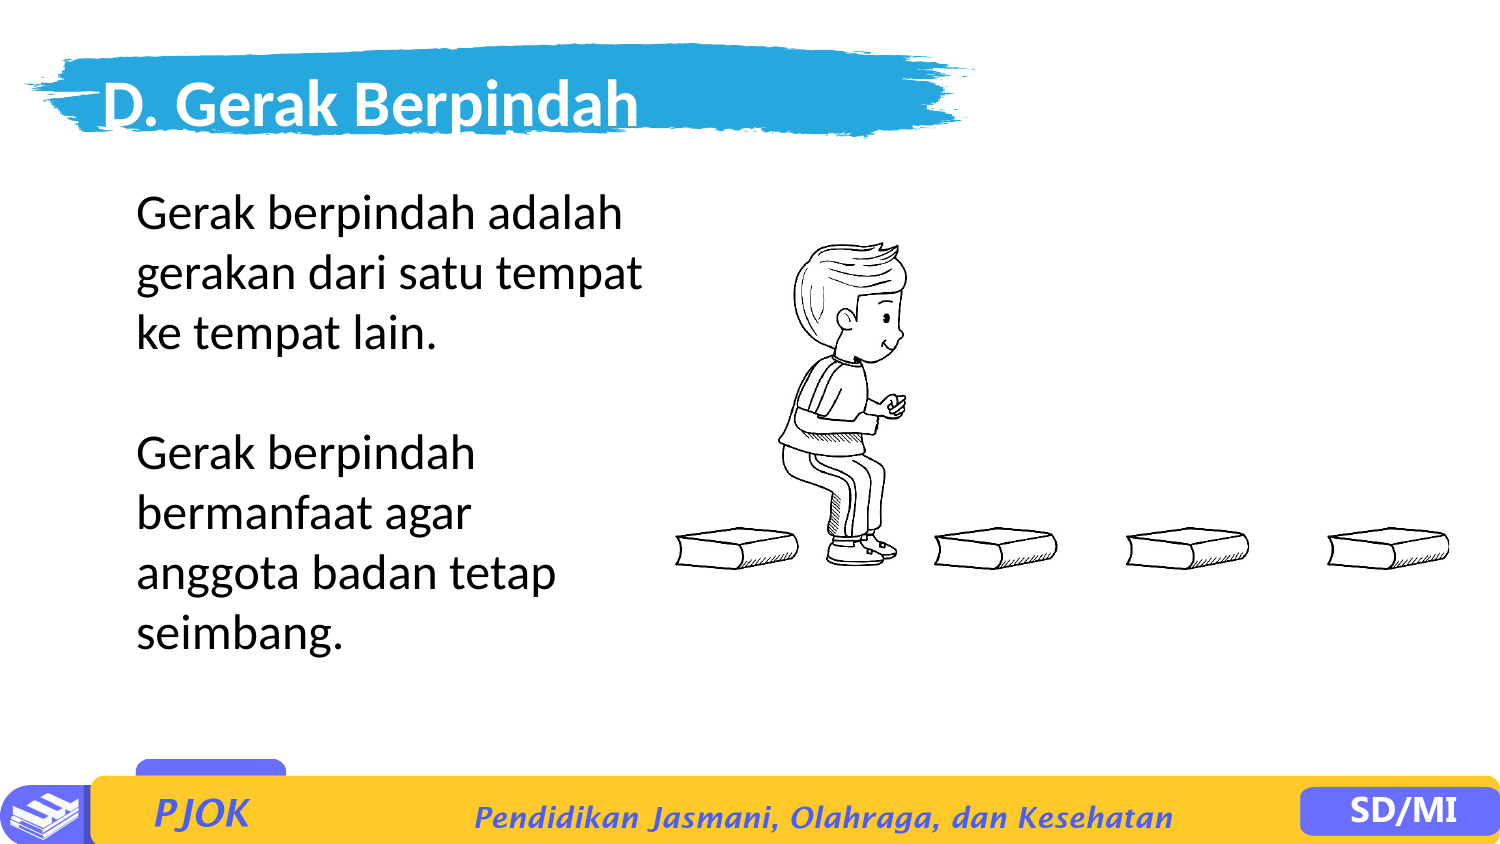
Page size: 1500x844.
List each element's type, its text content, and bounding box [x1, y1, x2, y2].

picture [0, 759, 1500, 844]
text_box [24, 43, 1001, 149]
picture [674, 206, 1450, 570]
text_box Gerak berpindah adalah gerakan dari satu tempat ke tempat lain. Gerak berpindah bermanfaat agar anggota badan tetap seimbang. [121, 171, 663, 667]
